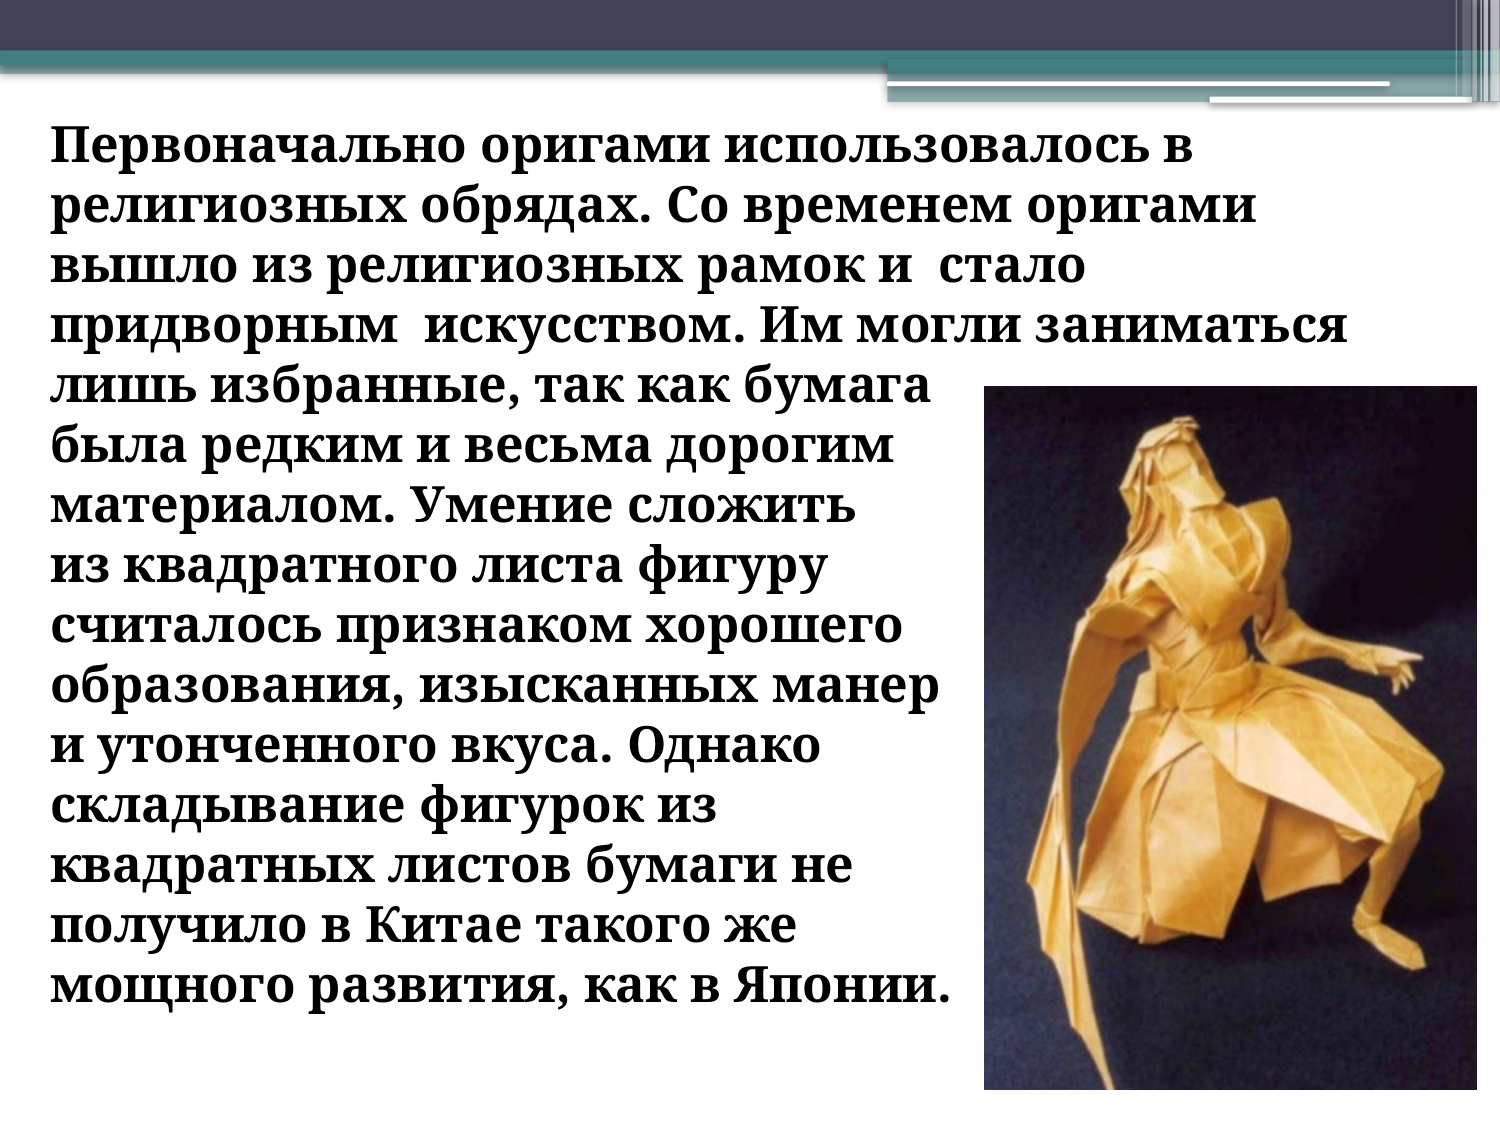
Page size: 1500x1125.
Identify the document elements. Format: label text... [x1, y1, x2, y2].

picture [984, 386, 1477, 1090]
text_box Первоначально оригами использовалось в религиозных обрядах. Со временем оригами вышло из религиозных рамок и стало придворным искусством. Им могли заниматься лишь избранные, так как бумага была редким и весьма дорогим материалом. Умение сложить из квадратного листа фигуру считалось признаком хорошего образования, изысканных манер и утонченного вкуса. Однако складывание фигурок из квадратных листов бумаги не получило в Китае такого же мощного развития, как в Японии. [35, 105, 1442, 1081]
